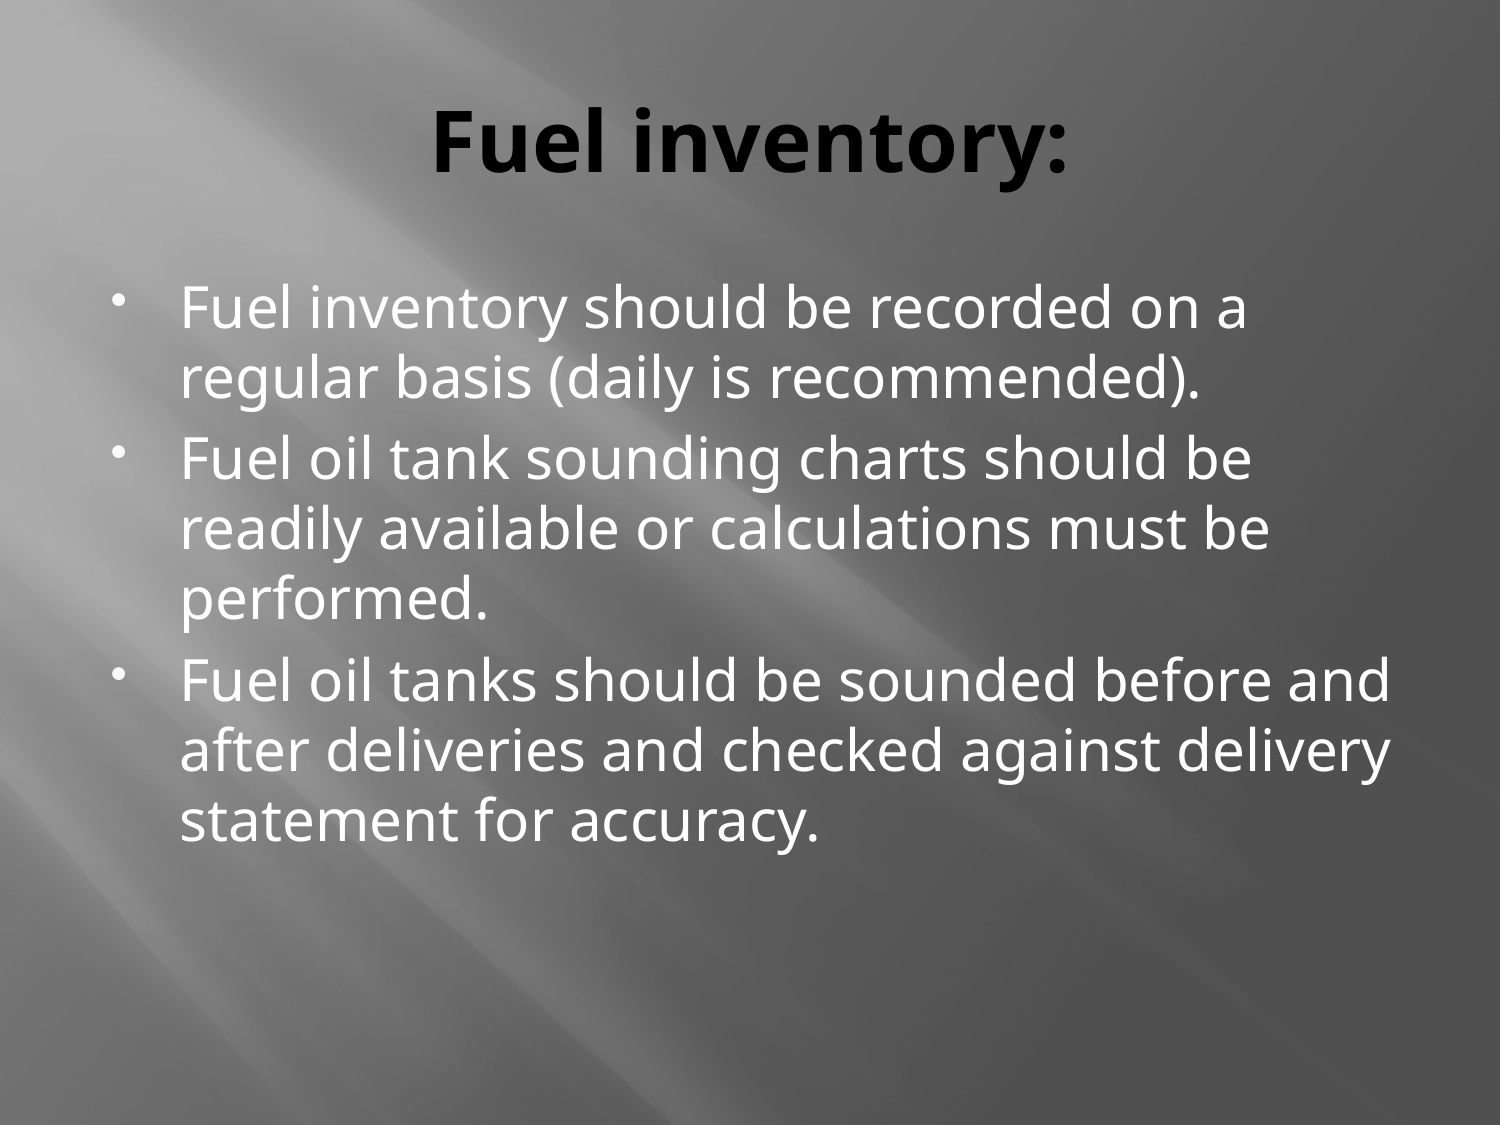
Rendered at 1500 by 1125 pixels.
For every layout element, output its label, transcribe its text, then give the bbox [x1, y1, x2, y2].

list Fuel inventory should be recorded on a regular basis (daily is recommended). Fuel oil tank sounding charts should be readily available or calculations must be performed. Fuel oil tanks should be sounded before and after deliveries and checked against delivery statement for accuracy. [75, 262, 1425, 1035]
title Fuel inventory: [75, 45, 1425, 233]
